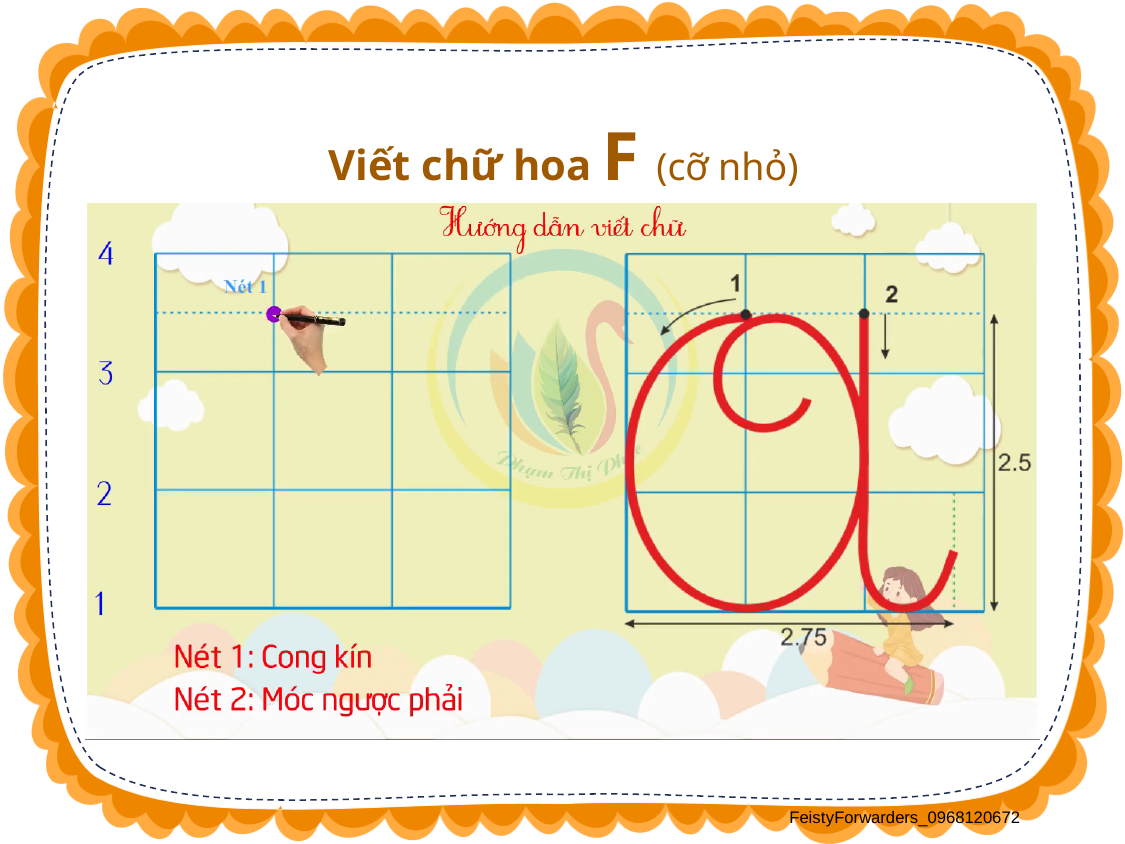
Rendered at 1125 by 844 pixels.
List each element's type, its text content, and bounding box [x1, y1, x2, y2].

text_box Viết chữ hoa F (cỡ nhỏ) [123, 66, 1004, 201]
picture [0, 0, 1125, 844]
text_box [84, 202, 1041, 741]
